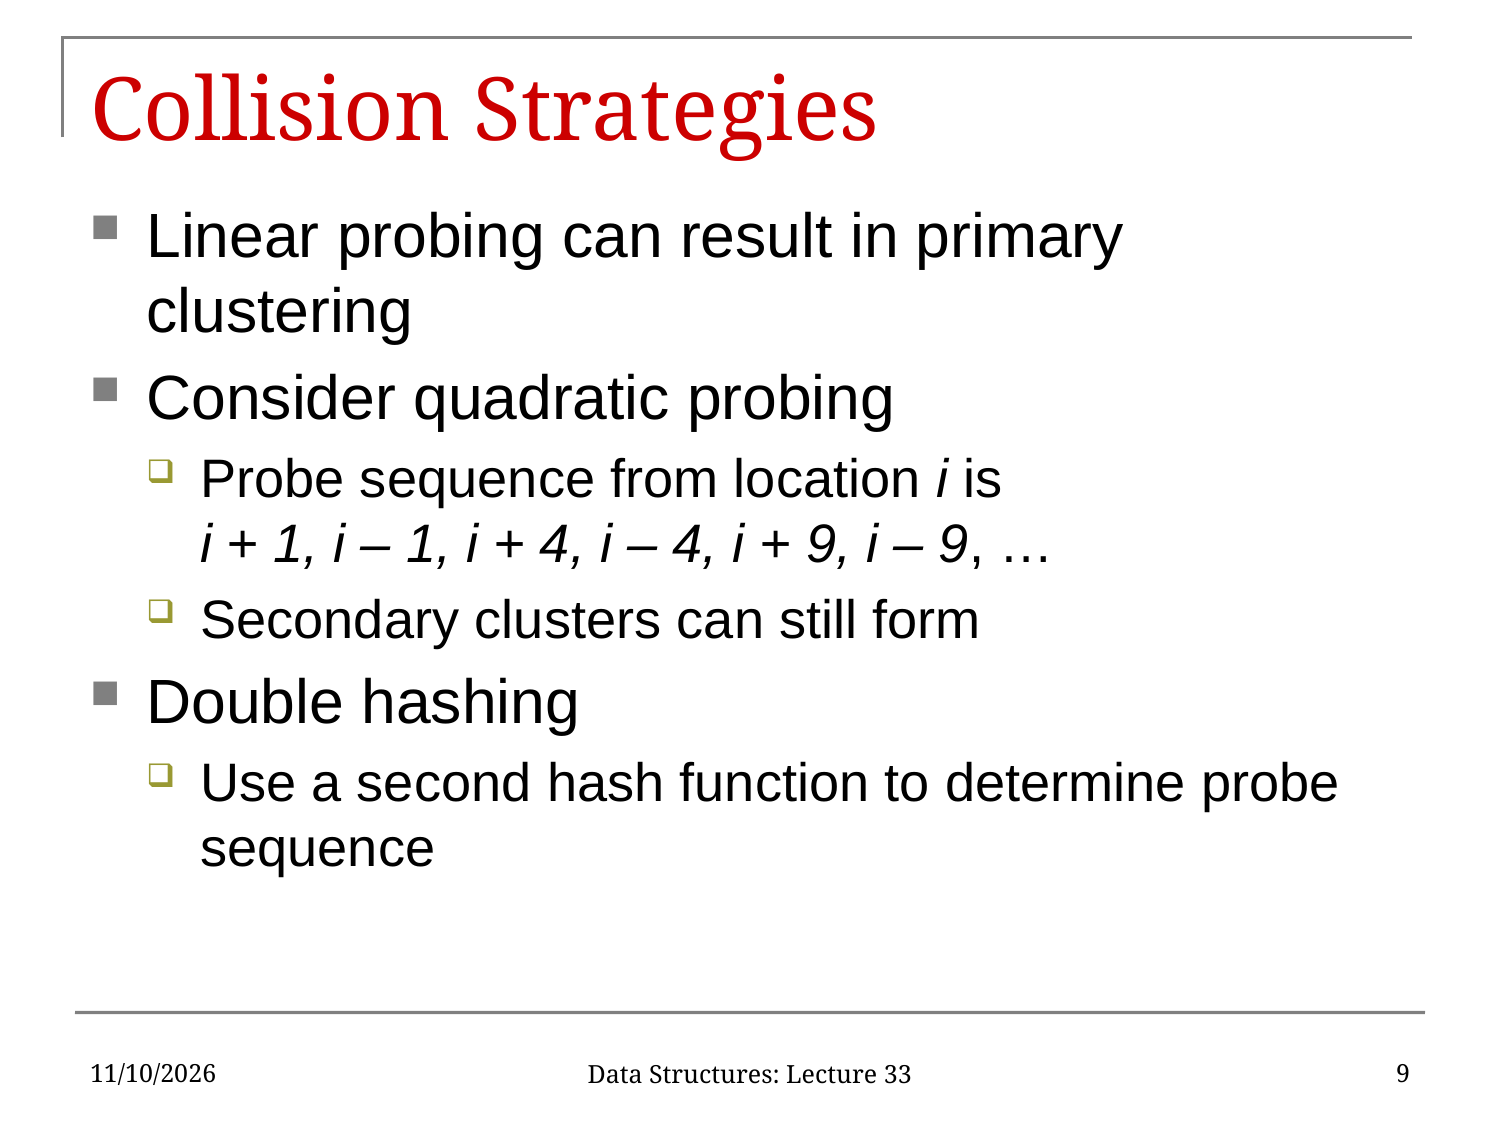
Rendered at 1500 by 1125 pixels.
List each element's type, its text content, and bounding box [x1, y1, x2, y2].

title Collision Strategies [75, 45, 1425, 163]
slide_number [74, 1023, 426, 1100]
footer Data Structures: Lecture 33 [512, 1024, 988, 1101]
list Linear probing can result in primary clustering Consider quadratic probing Probe sequence from location i is i + 1, i – 1, i + 4, i – 4, i + 9, i – 9, … Secondary clusters can still form Double hashing Use a second hash function to determine probe sequence [75, 187, 1425, 1006]
slide_number 9 [1074, 1023, 1426, 1100]
